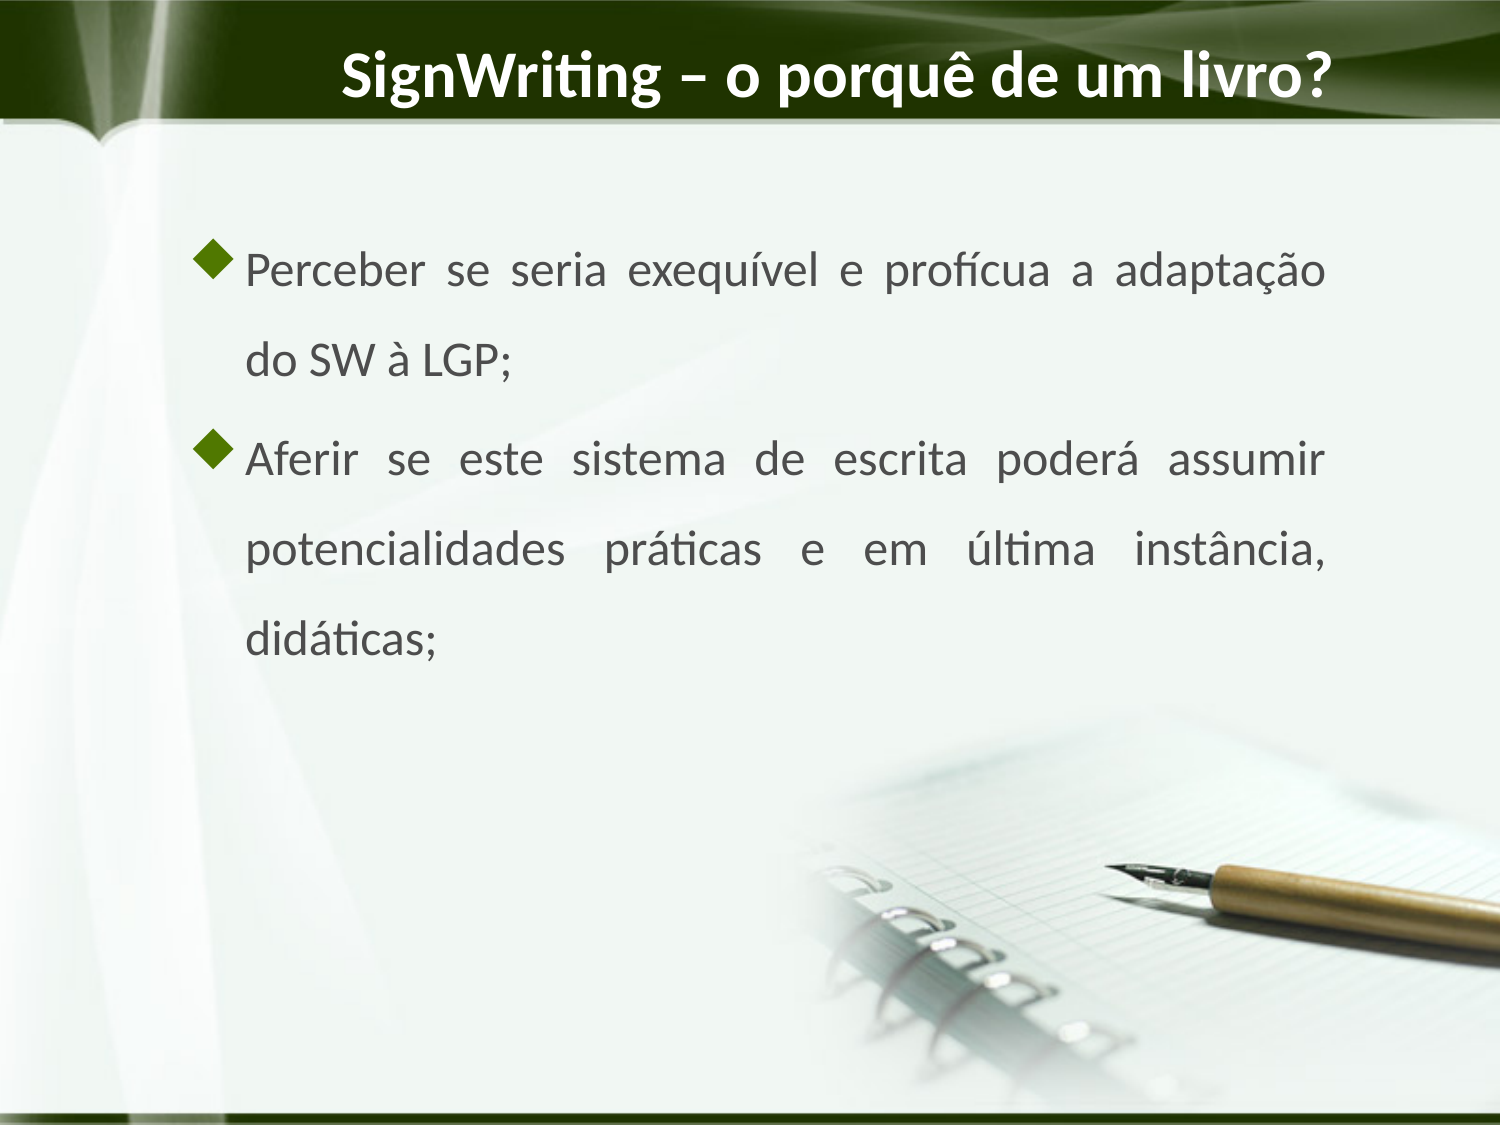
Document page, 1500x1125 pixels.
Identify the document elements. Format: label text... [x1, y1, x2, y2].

title SignWriting – o porquê de um livro? [194, 20, 1483, 122]
picture [0, 0, 1500, 1125]
list Perceber se seria exequível e profícua a adaptação do SW à LGP; Aferir se este sistema de escrita poderá assumir potencialidades práticas e em última instância, didáticas; [173, 198, 1343, 946]
